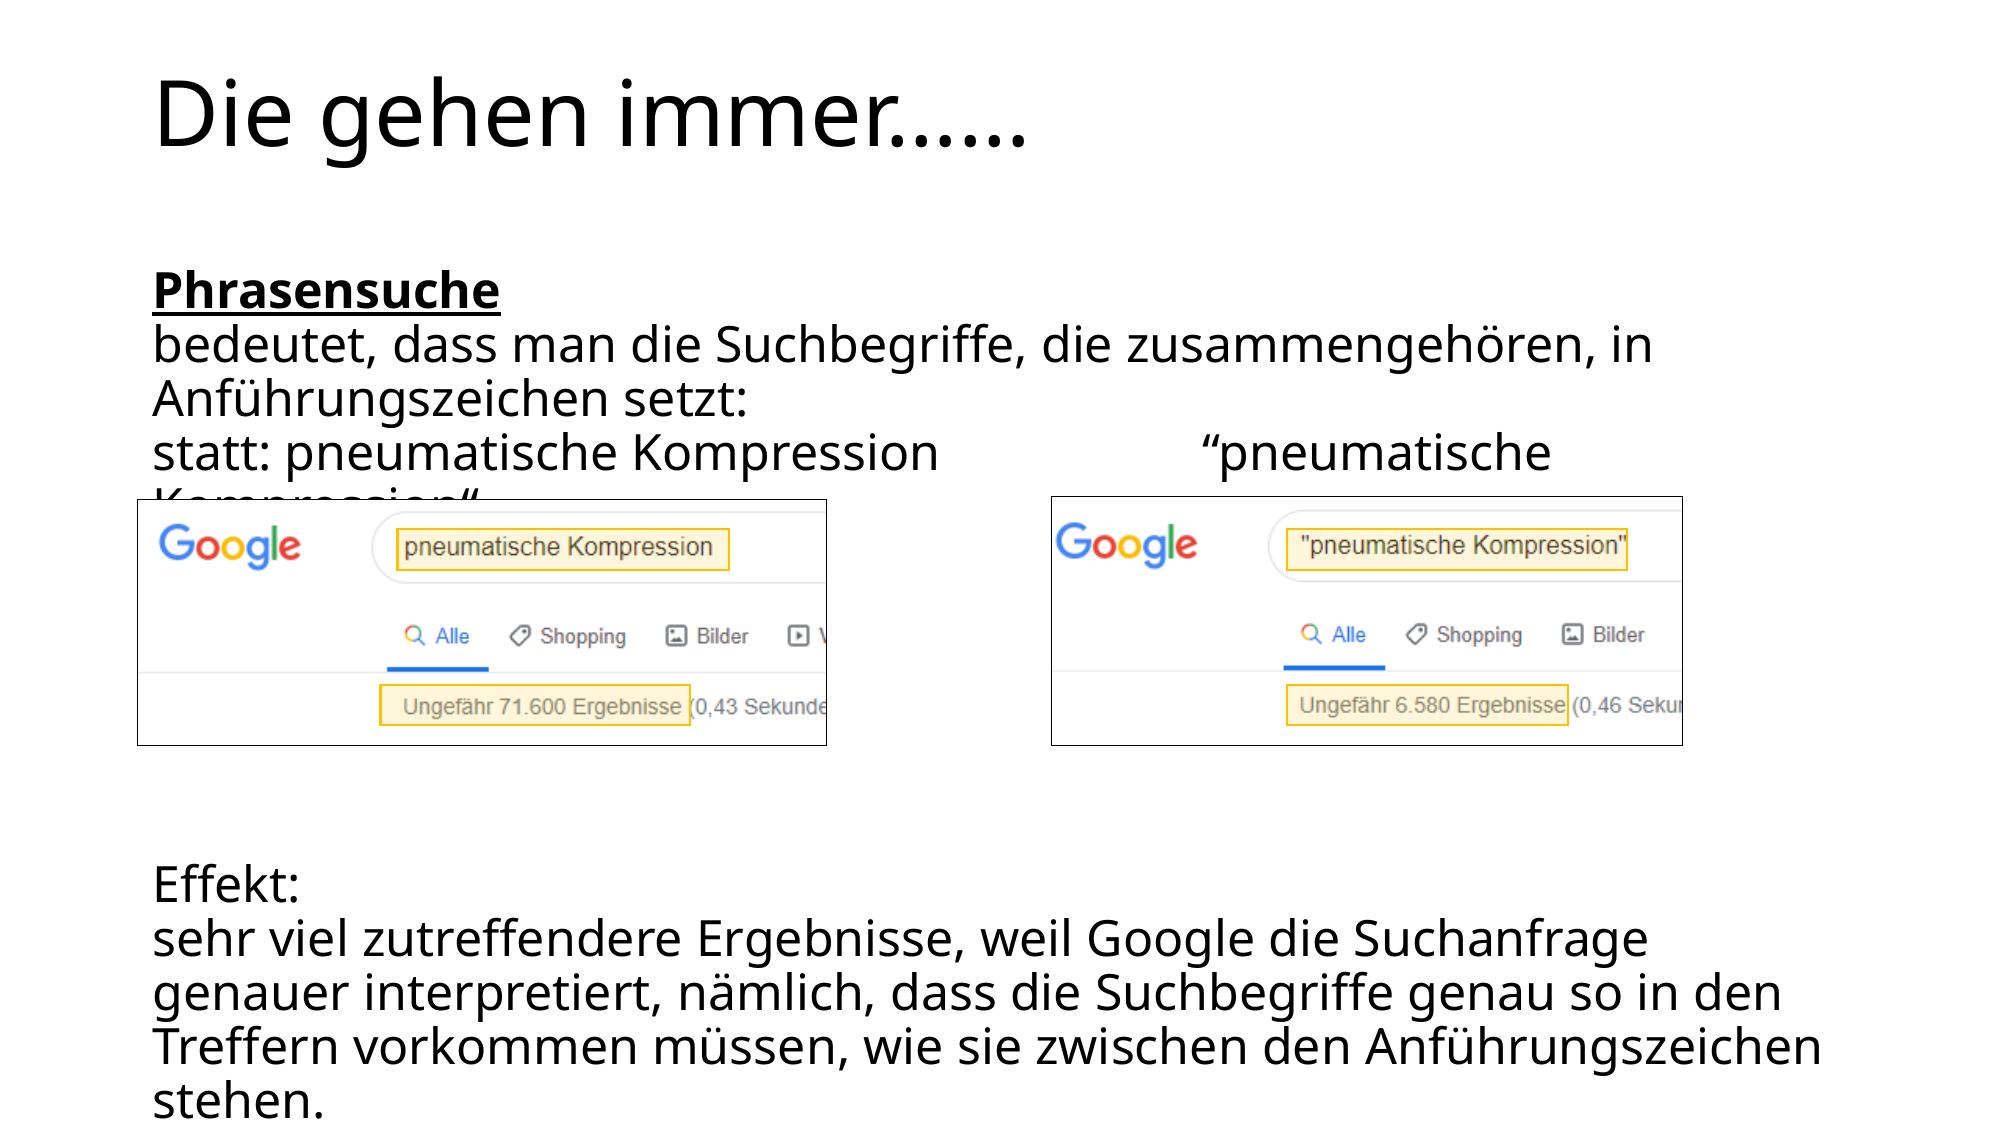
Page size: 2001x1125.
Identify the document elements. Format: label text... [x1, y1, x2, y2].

title Die gehen immer…… Phrasensuche bedeutet, dass man die Suchbegriffe, die zusammengehören, in Anführungszeichen setzt: statt: pneumatische Kompression “pneumatische Kompression“ Effekt: sehr viel zutreffendere Ergebnisse, weil Google die Suchanfrage genauer interpretiert, nämlich, dass die Suchbegriffe genau so in den Treffern vorkommen müssen, wie sie zwischen den Anführungszeichen stehen. [137, 59, 1863, 1125]
picture [137, 499, 827, 746]
picture [1051, 496, 1683, 746]
